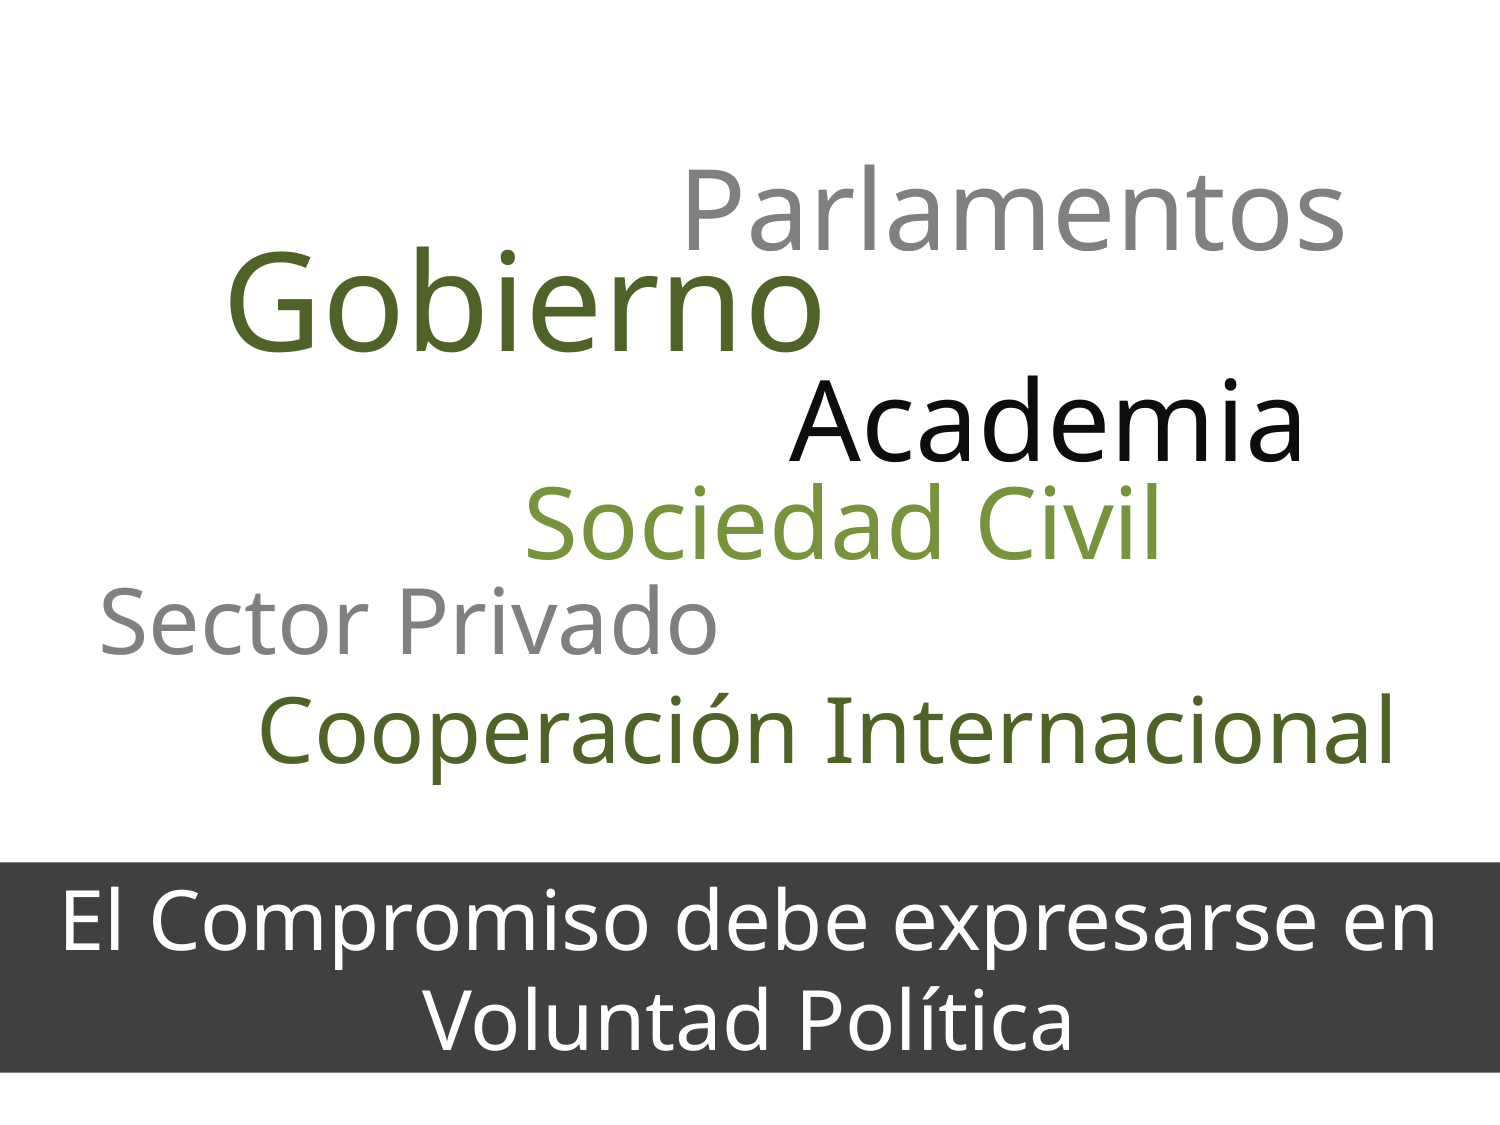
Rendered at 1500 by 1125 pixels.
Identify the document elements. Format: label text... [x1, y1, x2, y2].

text_box Academia [774, 341, 1324, 492]
text_box Sector Privado [83, 511, 834, 681]
text_box Sociedad Civil [509, 452, 1181, 587]
text_box Parlamentos [663, 130, 1364, 281]
text_box El Compromiso debe expresarse en Voluntad Política [0, 860, 1500, 1075]
text_box Gobierno [207, 206, 1133, 477]
text_box Cooperación Internacional [241, 664, 1414, 789]
